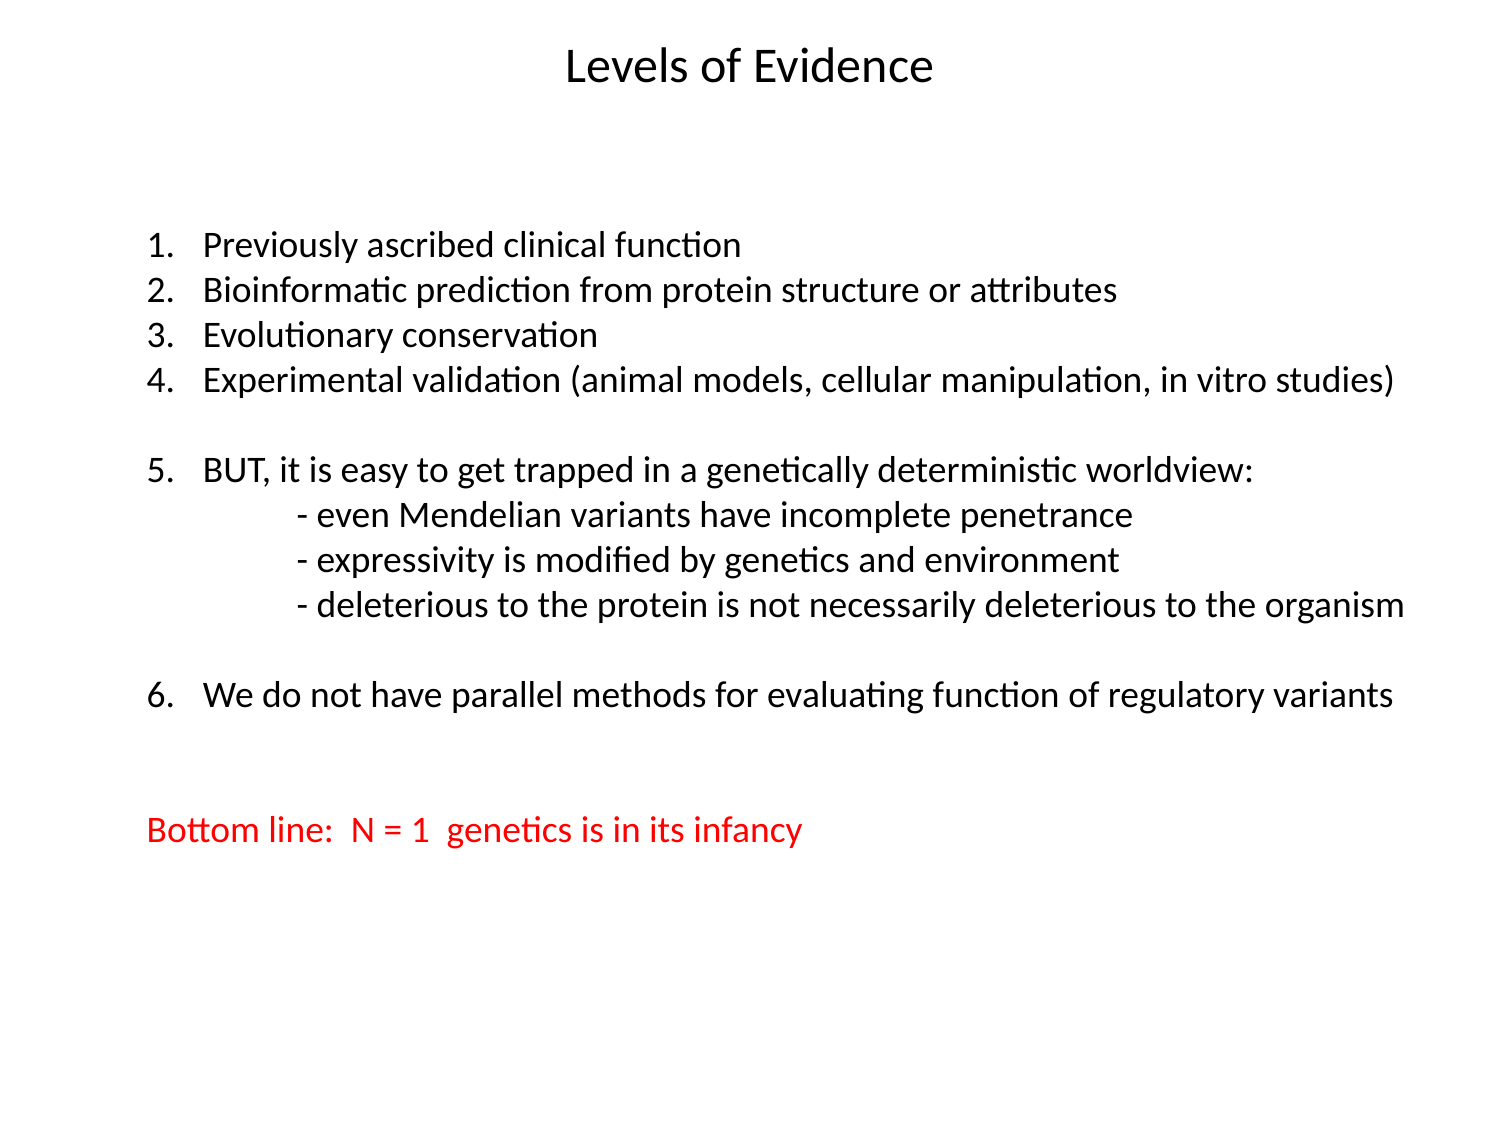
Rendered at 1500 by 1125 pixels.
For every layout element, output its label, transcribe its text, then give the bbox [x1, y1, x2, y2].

text_box Levels of Evidence [0, 24, 1500, 150]
text_box Previously ascribed clinical function Bioinformatic prediction from protein structure or attributes Evolutionary conservation Experimental validation (animal models, cellular manipulation, in vitro studies) BUT, it is easy to get trapped in a genetically deterministic worldview: - even Mendelian variants have incomplete penetrance - expressivity is modified by genetics and environment - deleterious to the protein is not necessarily deleterious to the organism We do not have parallel methods for evaluating function of regulatory variants Bottom line: N = 1 genetics is in its infancy [131, 212, 1422, 858]
